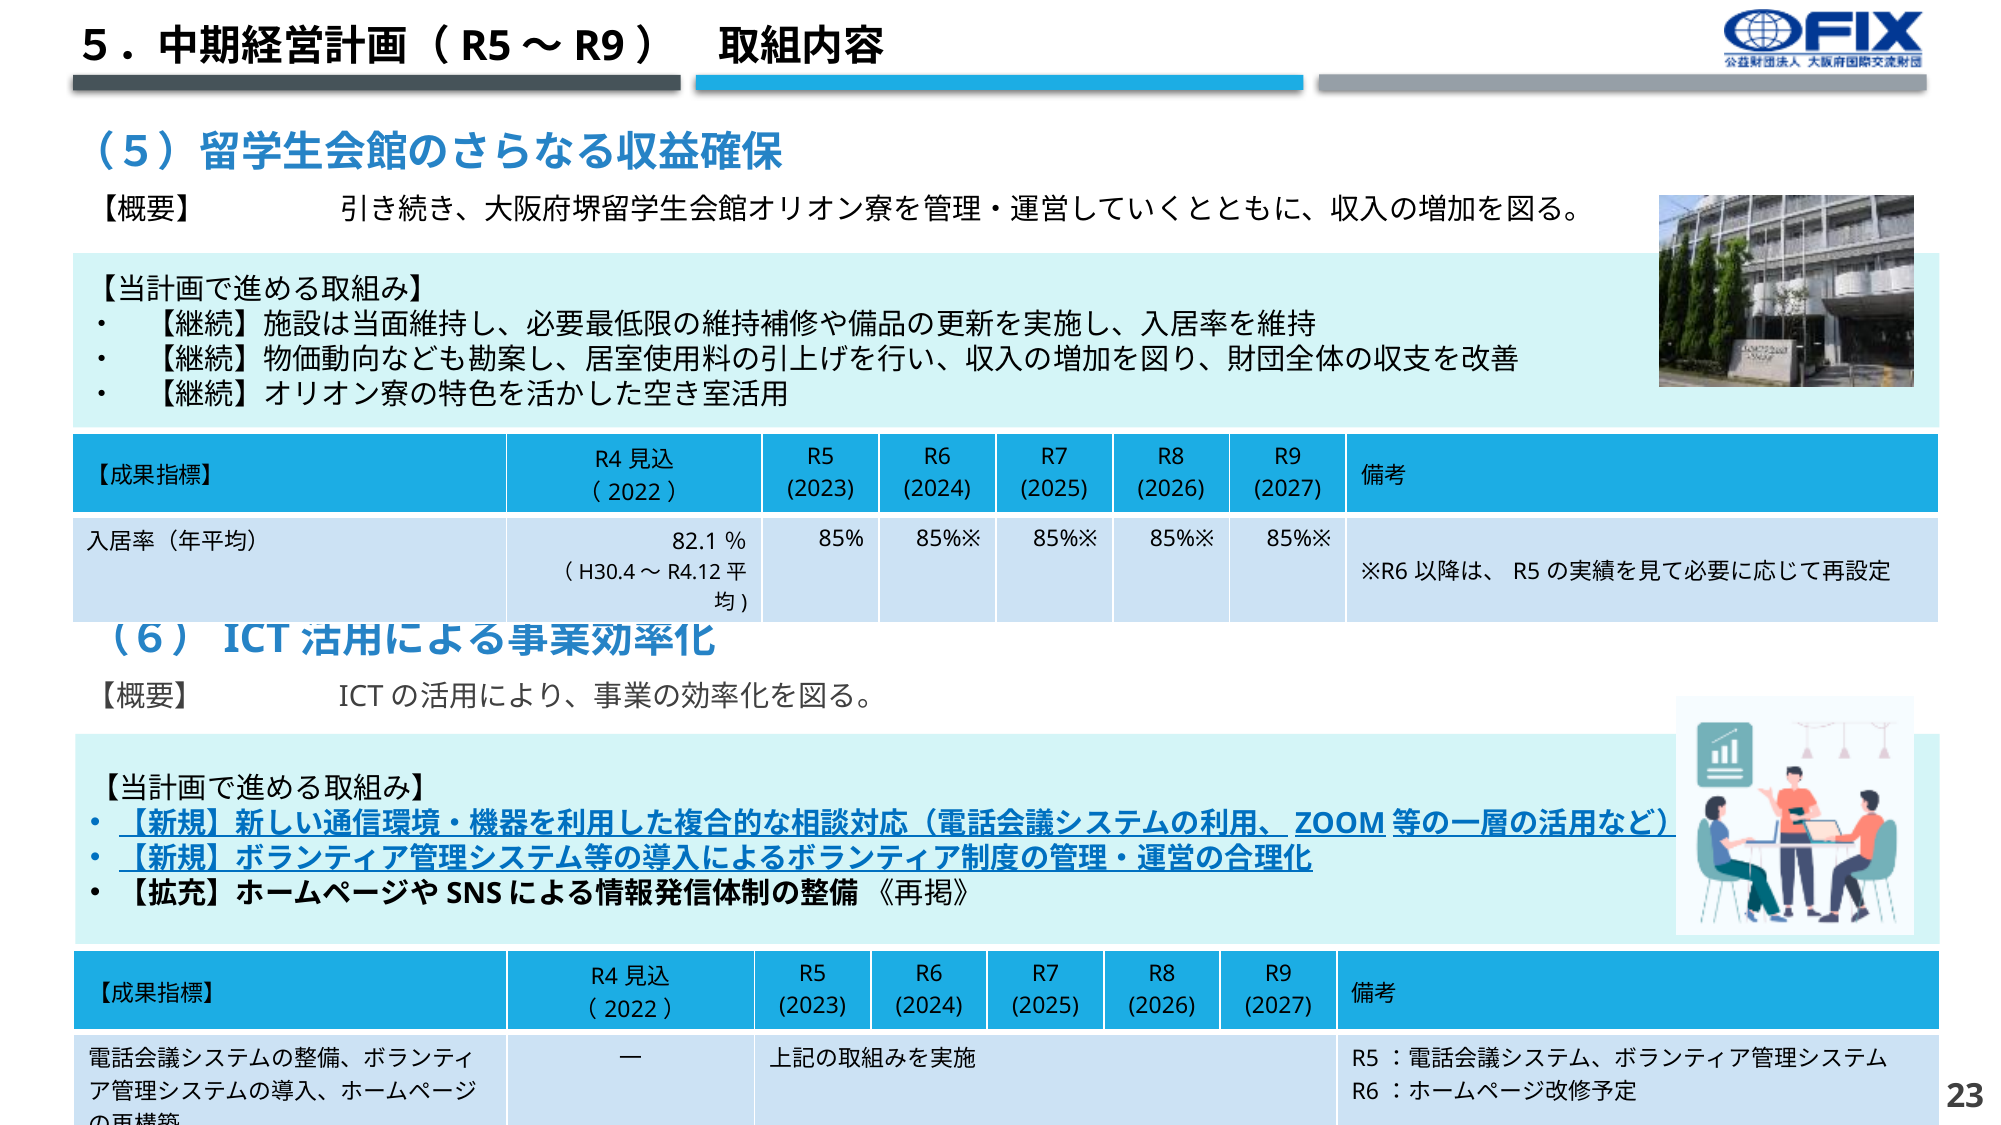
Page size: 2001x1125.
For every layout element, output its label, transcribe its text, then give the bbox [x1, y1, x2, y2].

table_cell 85%※ [997, 518, 1112, 622]
list 【概要】 ICTの活用により、事業の効率化を図る。 [71, 655, 1940, 731]
table_cell ※R6以降は、R5の実績を見て必要に応じて再設定 [1347, 518, 1938, 622]
table_cell 電話会議システムの整備、ボランティア管理システムの導入、ホームページの再構築 [74, 1035, 506, 1125]
table_cell ― [508, 1035, 754, 1125]
title （６）ICT活用による事業効率化 [73, 624, 1883, 655]
table_header 備考 [1347, 434, 1938, 512]
slide_number 23 [1941, 1063, 2000, 1125]
table_header 備考 [1338, 951, 1939, 1029]
table_header R7 (2025) [988, 951, 1103, 1029]
table_header R4見込 （2022） [507, 434, 761, 512]
picture [1724, 9, 1924, 69]
table_cell 上記の取組みを実施 [755, 1035, 1336, 1125]
table_cell 82.1％ （H30.4～R4.12平均) [507, 518, 761, 622]
table_header R9 (2027) [1221, 951, 1336, 1029]
table_cell R5：電話会議システム、ボランティア管理システム R6：ホームページ改修予定 [1338, 1035, 1939, 1125]
table_cell 85%※ [880, 518, 995, 622]
table_header 【成果指標】 [74, 951, 506, 1029]
table_header R5 (2023) [763, 434, 878, 512]
table_cell 85%※ [1114, 518, 1229, 622]
table_cell 85% [763, 518, 878, 622]
table_header 【成果指標】 [73, 434, 506, 512]
text_box 【当計画で進める取組み】 【新規】新しい通信環境・機器を利用した複合的な相談対応（電話会議システムの利用、ZOOM等の一層の活用など）《再掲》 【新規】ボランティア管理システム等の導入によるボランティア制度の管理・運営の合理化 【拡充】ホームページやSNSによる情報発信体制の整備 《再掲》 [74, 732, 1941, 946]
table_header R6 (2024) [872, 951, 986, 1029]
picture [1659, 195, 1915, 387]
text_box （５）留学生会館のさらなる収益確保 [58, 110, 1869, 190]
text_box 【当計画で進める取組み】 ・ 【継続】施設は当面維持し、必要最低限の維持補修や備品の更新を実施し、入居率を維持 ・ 【継続】物価動向なども勘案し、居室使用料の引上げを行い、収入の増加を図り、財団全体の収支を改善 ・ 【継続】オリオン寮の特色を活かした空き室活用 [71, 251, 1941, 429]
table_header R9 (2027) [1230, 434, 1345, 512]
picture [1676, 695, 1915, 935]
table_cell 85%※ [1230, 518, 1345, 622]
table_header R6 (2024) [880, 434, 995, 512]
table_header R4見込 （2022） [508, 951, 754, 1029]
table_header R8 (2026) [1105, 951, 1219, 1029]
table_header R5 (2023) [755, 951, 870, 1029]
table_cell 入居率（年平均） [73, 518, 506, 622]
text_box ５．中期経営計画（R5～R9） 取組内容 [59, 11, 901, 77]
table_header R7 (2025) [997, 434, 1112, 512]
text_box 【概要】 引き続き、大阪府堺留学生会館オリオン寮を管理・運営していくとともに、収入の増加を図る。 [73, 167, 1941, 247]
table_header R8 (2026) [1114, 434, 1229, 512]
